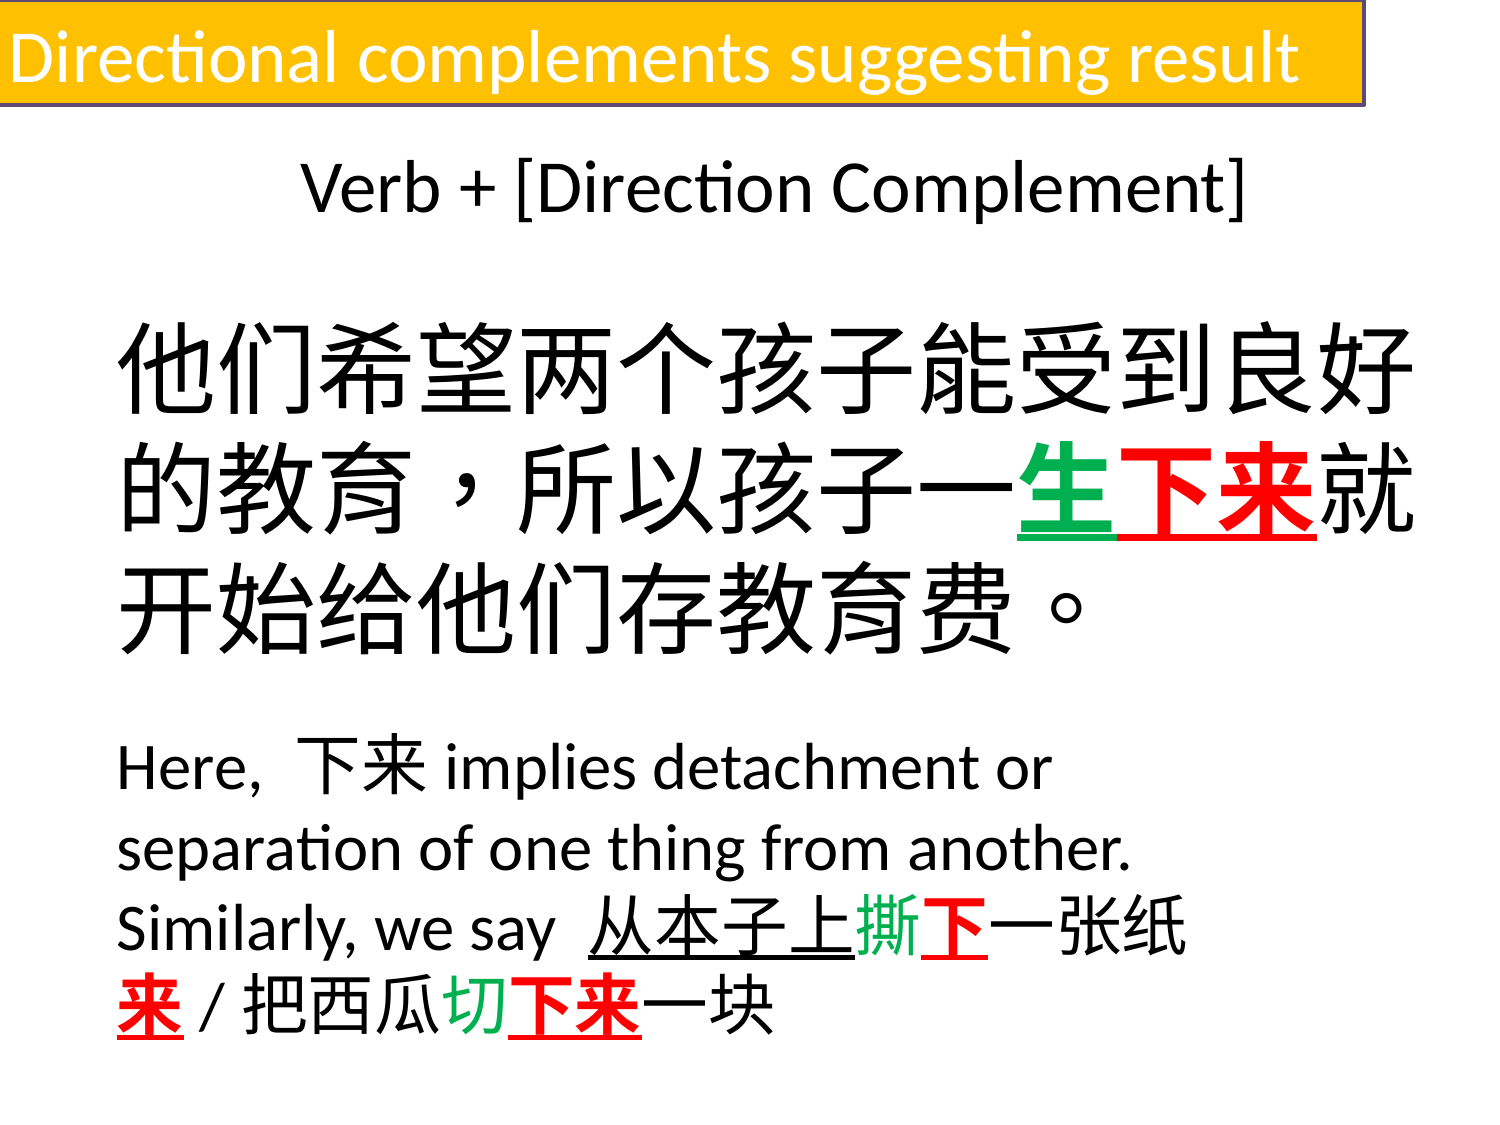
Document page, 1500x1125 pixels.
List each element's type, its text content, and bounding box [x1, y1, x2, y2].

text_box Here, 下来implies detachment or separation of one thing from another. Similarly, we say 从本子上撕下一张纸来/把西瓜切下来一块 [102, 715, 1340, 1051]
text_box Directional complements suggesting result [0, 0, 1366, 107]
text_box 他们希望两个孩子能受到良好的教育，所以孩子一生下来就开始给他们存教育费。 [102, 299, 1449, 674]
text_box Verb + [Direction Complement] [265, 130, 1286, 236]
